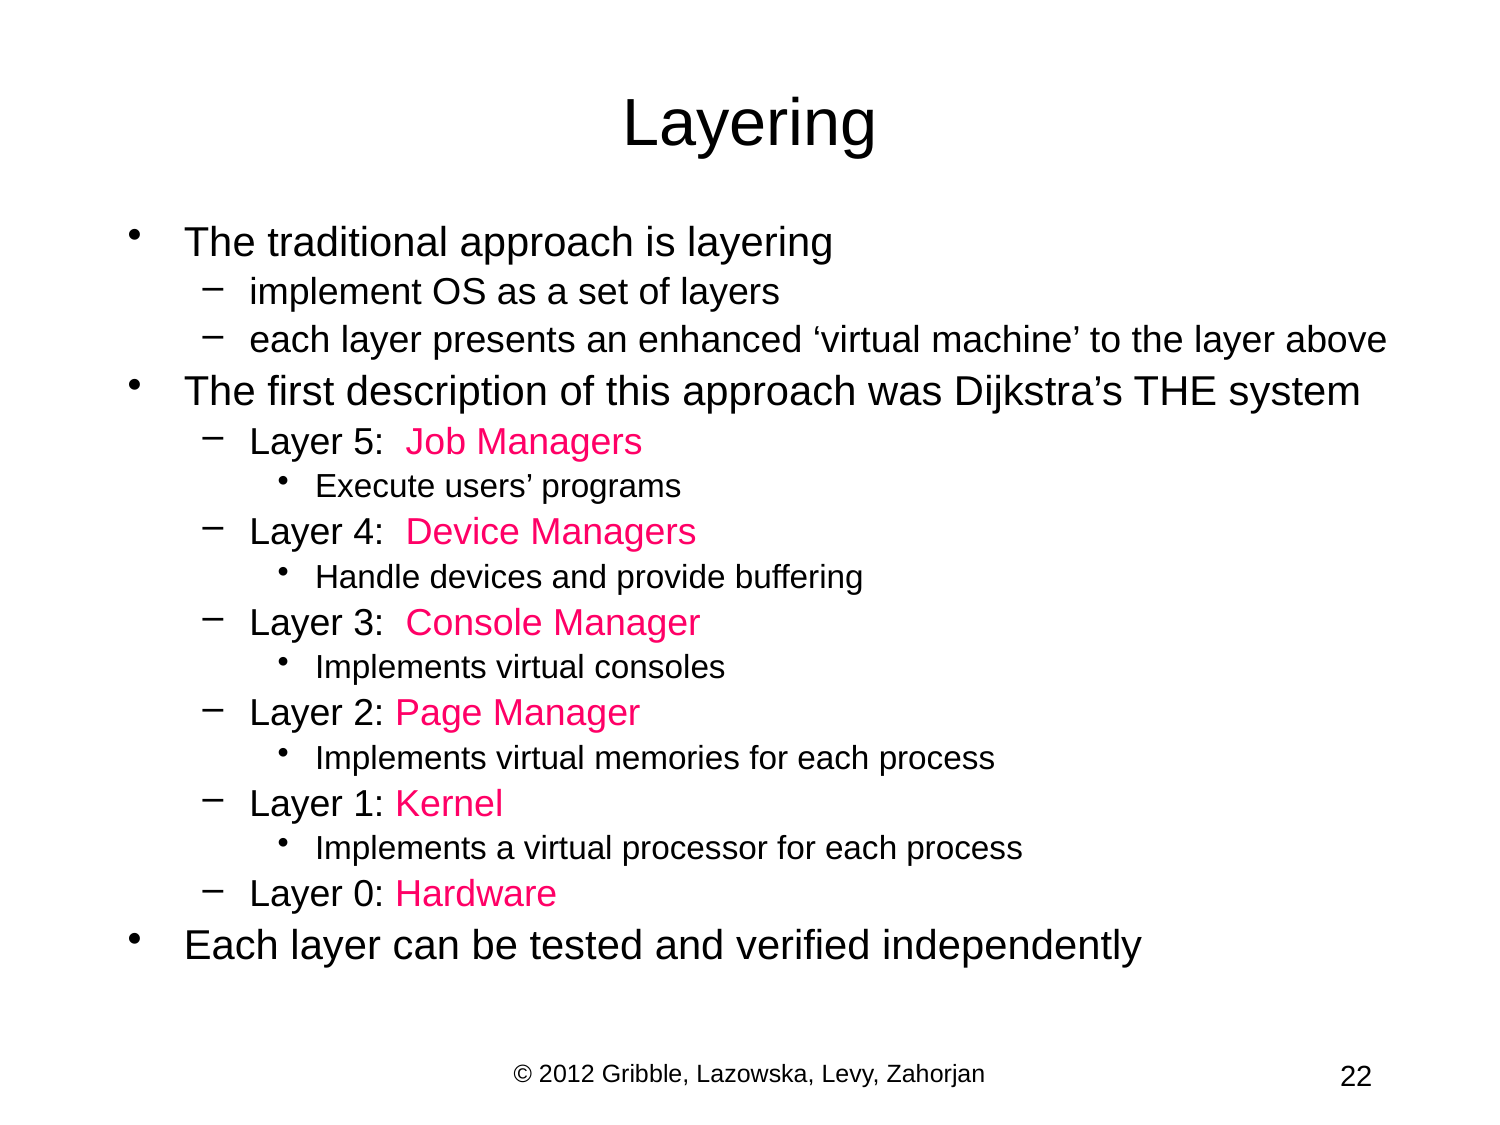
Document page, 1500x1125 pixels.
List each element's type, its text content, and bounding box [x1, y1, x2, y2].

title Layering [112, 62, 1388, 175]
list The traditional approach is layering implement OS as a set of layers each layer presents an enhanced ‘virtual machine’ to the layer above The first description of this approach was Dijkstra’s THE system Layer 5: Job Managers Execute users’ programs Layer 4: Device Managers Handle devices and provide buffering Layer 3: Console Manager Implements virtual consoles Layer 2: Page Manager Implements virtual memories for each process Layer 1: Kernel Implements a virtual processor for each process Layer 0: Hardware Each layer can be tested and verified independently [112, 212, 1450, 1025]
slide_number 22 [1074, 1050, 1388, 1100]
footer © 2012 Gribble, Lazowska, Levy, Zahorjan [450, 1050, 1050, 1100]
